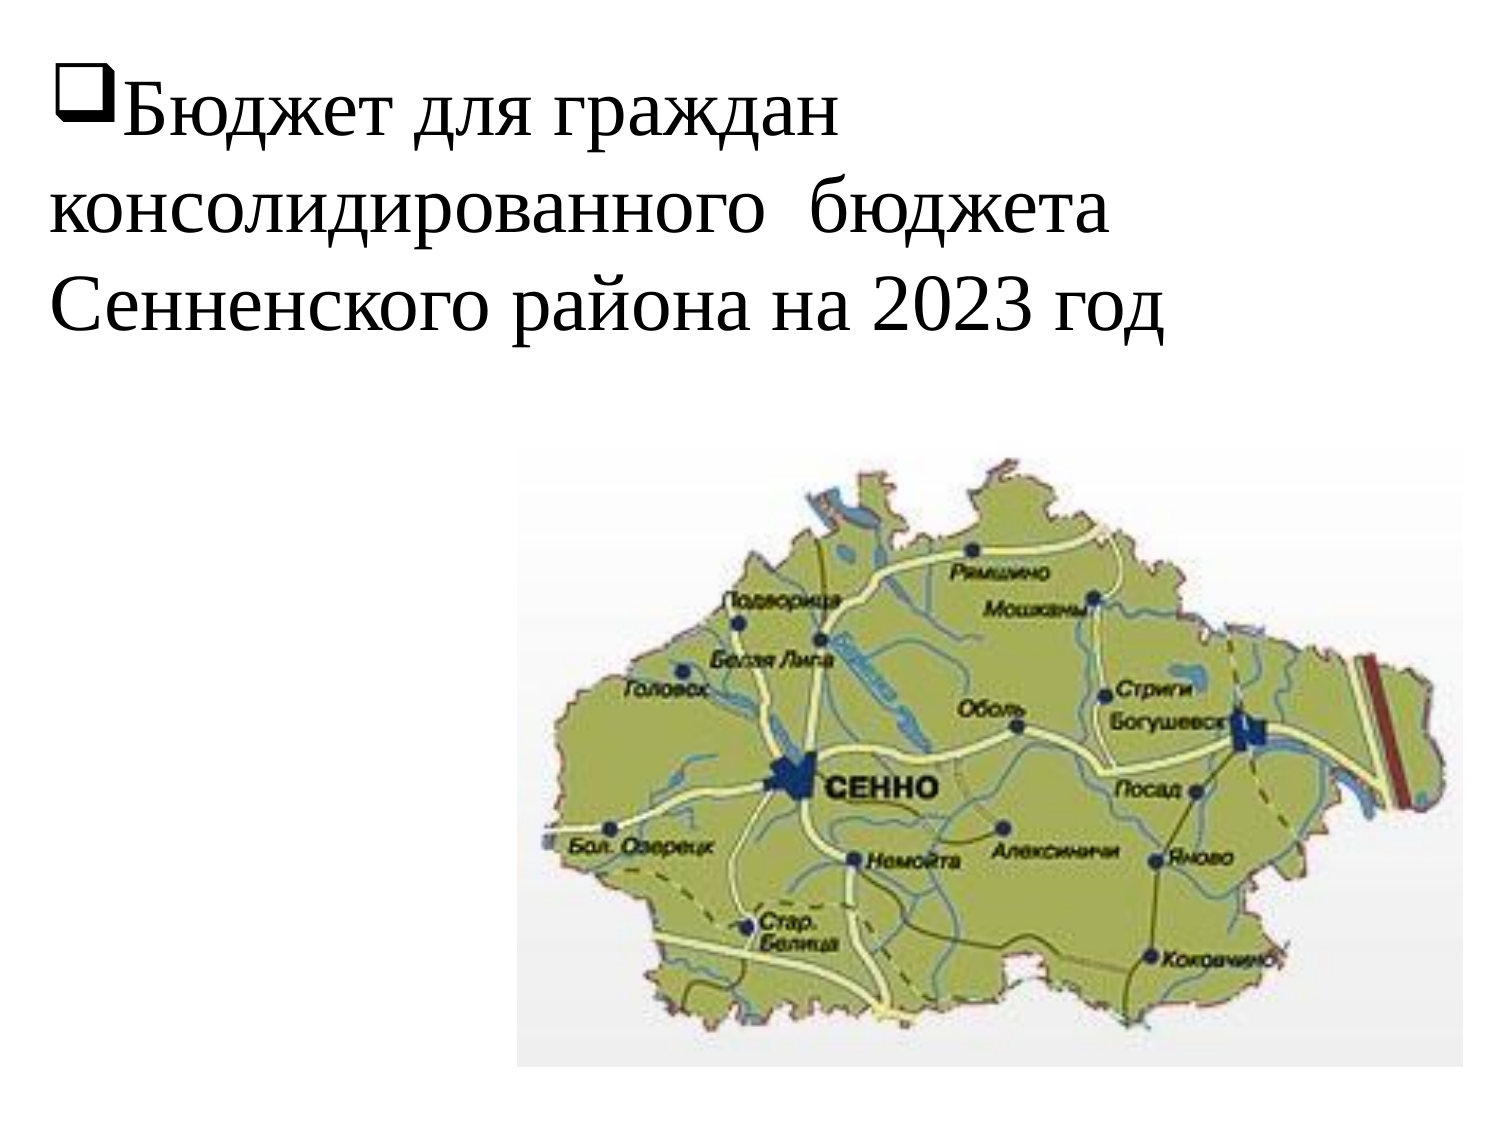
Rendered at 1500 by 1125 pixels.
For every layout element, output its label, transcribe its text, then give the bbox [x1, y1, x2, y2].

text_box Бюджет для граждан консолидированного бюджета Сенненского района на 2023 год [35, 46, 1207, 438]
picture [516, 409, 1464, 1067]
